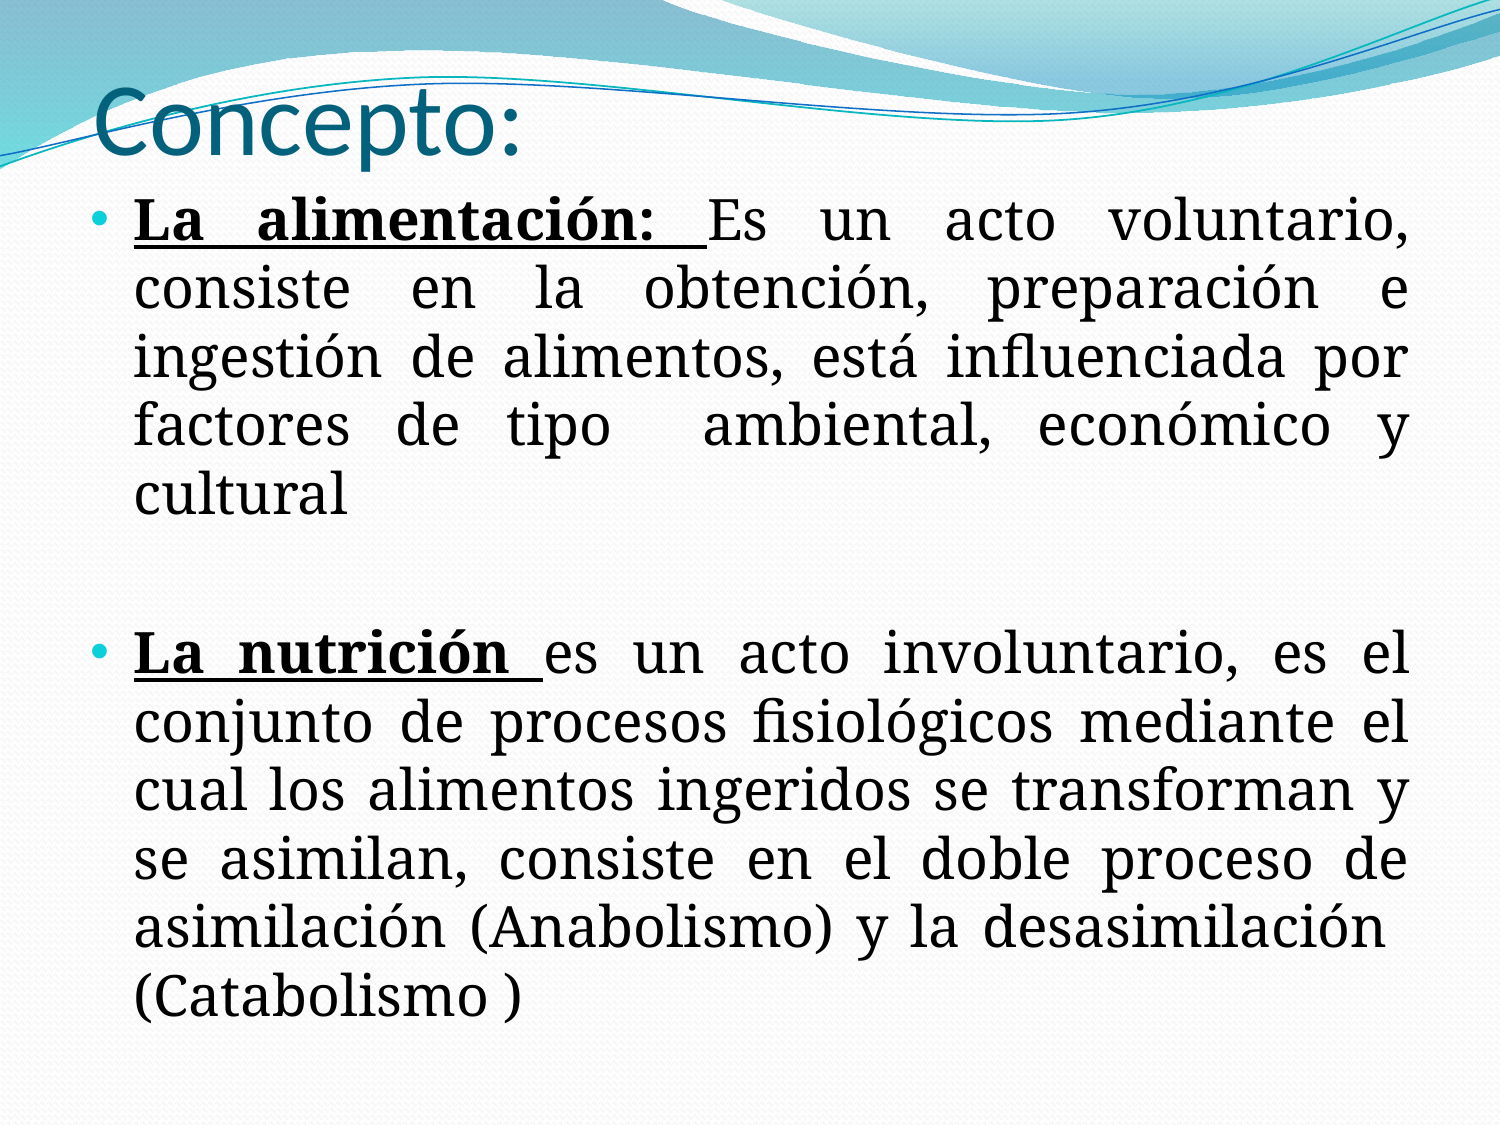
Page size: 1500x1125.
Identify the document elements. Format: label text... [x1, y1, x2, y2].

title Concepto: [93, 35, 1444, 176]
list La alimentación: Es un acto voluntario, consiste en la obtención, preparación e ingestión de alimentos, está influenciada por factores de tipo ambiental, económico y cultural La nutrición es un acto involuntario, es el conjunto de procesos fisiológicos mediante el cual los alimentos ingeridos se transforman y se asimilan, consiste en el doble proceso de asimilación (Anabolismo) y la desasimilación (Catabolismo ) [75, 175, 1425, 1038]
